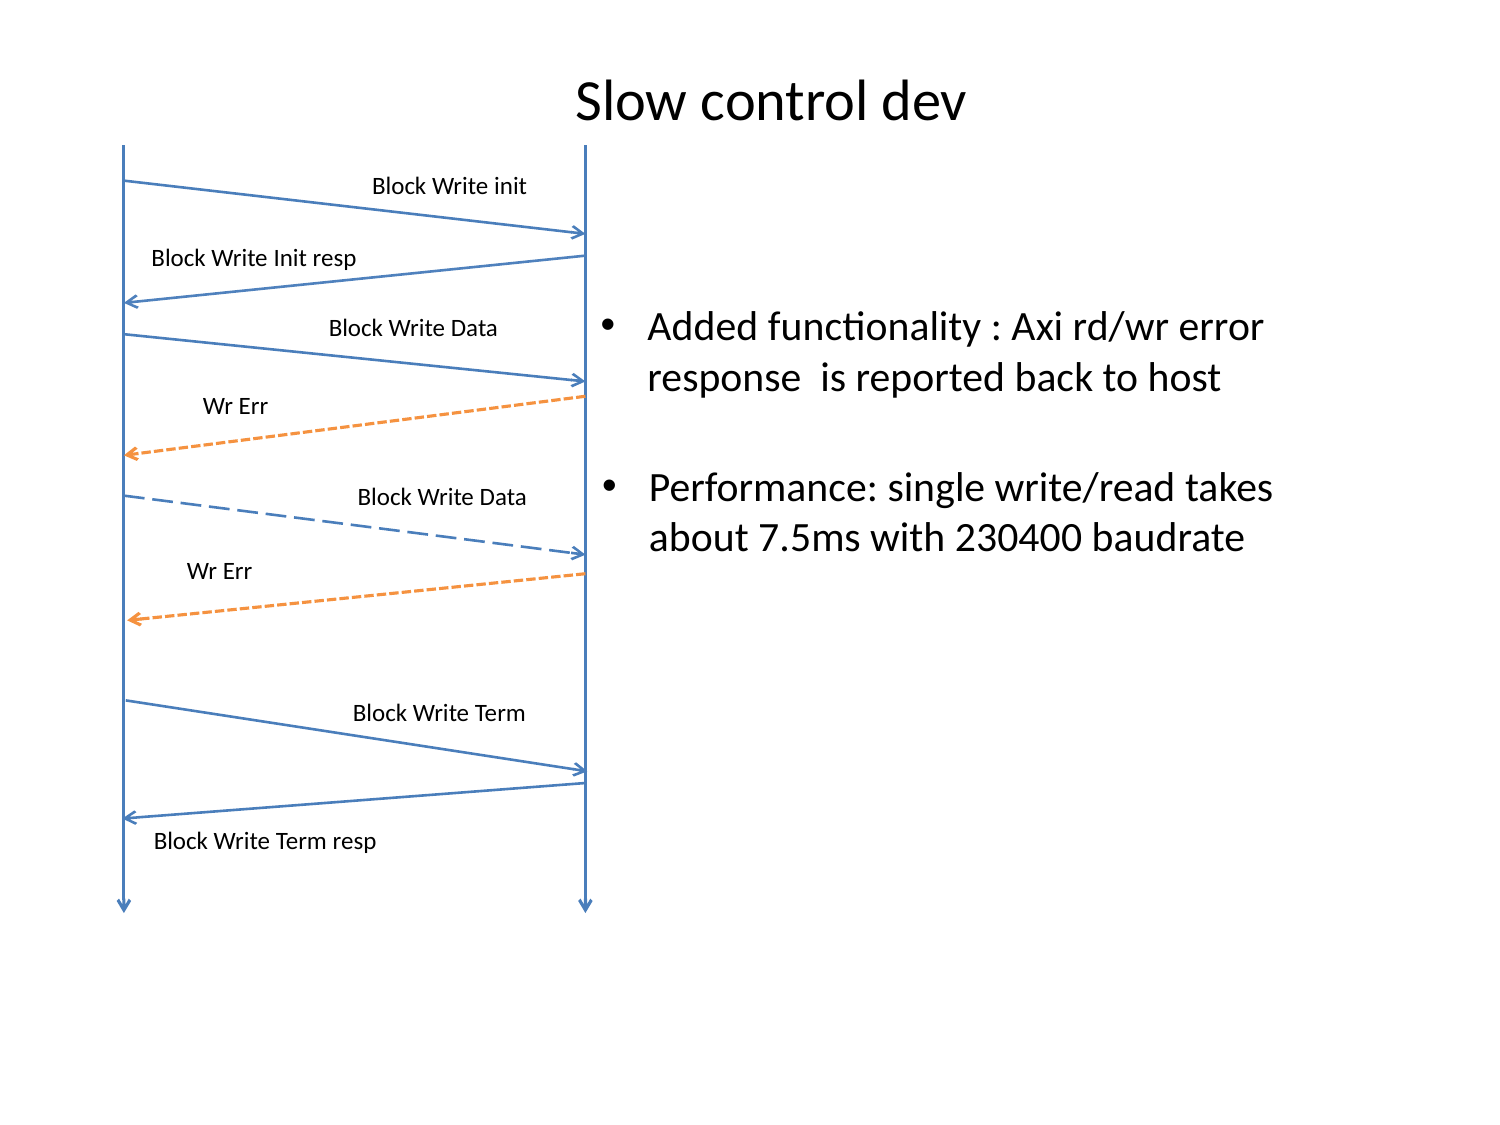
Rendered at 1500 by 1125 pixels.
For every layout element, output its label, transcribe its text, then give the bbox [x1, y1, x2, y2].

text_box Performance: single write/read takes about 7.5ms with 230400 baudrate [592, 452, 1365, 568]
text_box Added functionality : Axi rd/wr error response is reported back to host [592, 291, 1375, 407]
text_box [122, 145, 588, 914]
text_box Slow control dev [560, 55, 983, 140]
